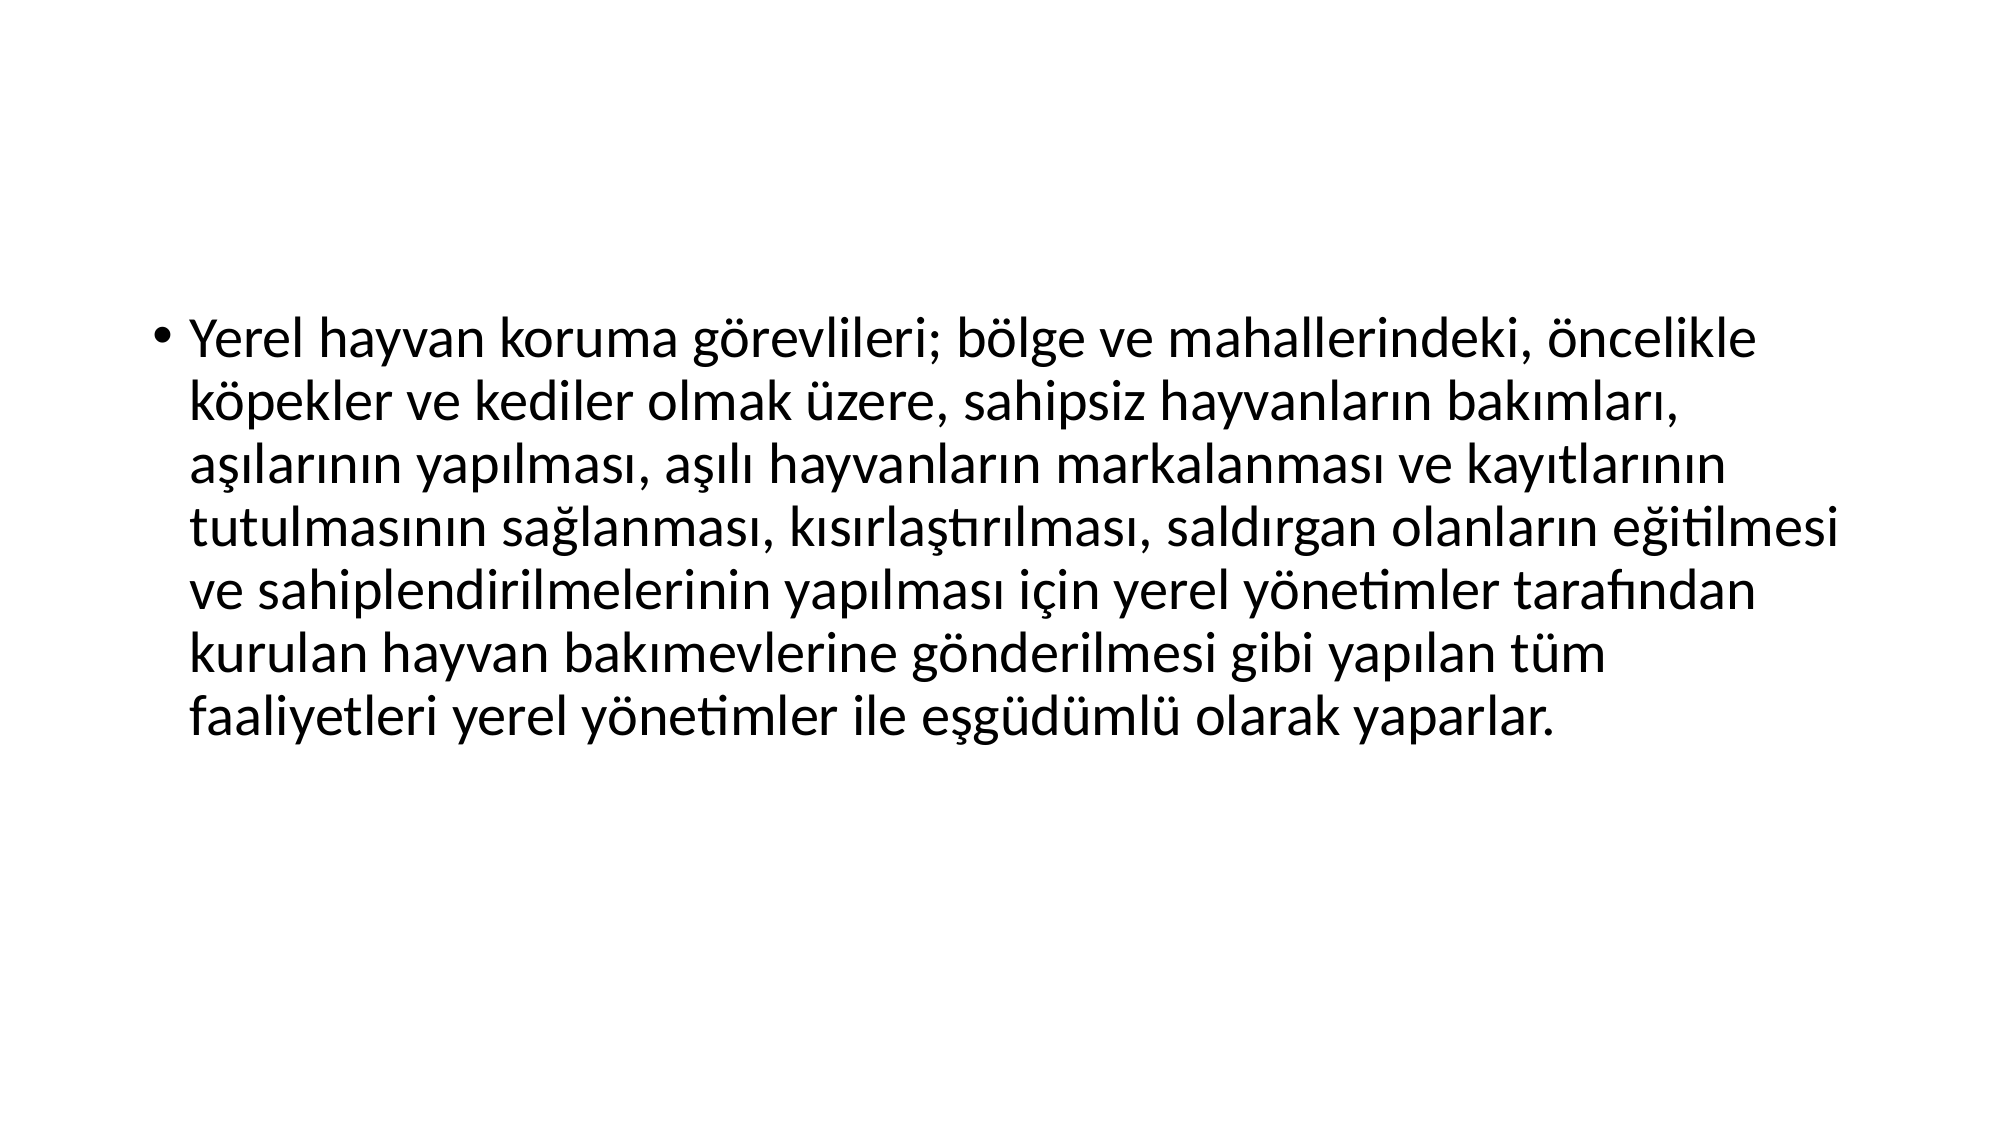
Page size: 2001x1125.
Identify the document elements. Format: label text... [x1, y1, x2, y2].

list Yerel hayvan koruma görevlileri; bölge ve mahallerindeki, öncelikle köpekler ve kediler olmak üzere, sahipsiz hayvanların bakımları, aşılarının yapılması, aşılı hayvanların markalanması ve kayıtlarının tutulmasının sağlanması, kısırlaştırılması, saldırgan olanların eğitilmesi ve sahiplendirilmelerinin yapılması için yerel yönetimler tarafından kurulan hayvan bakımevlerine gönderilmesi gibi yapılan tüm faaliyetleri yerel yönetimler ile eşgüdümlü olarak yaparlar. [137, 299, 1863, 1014]
